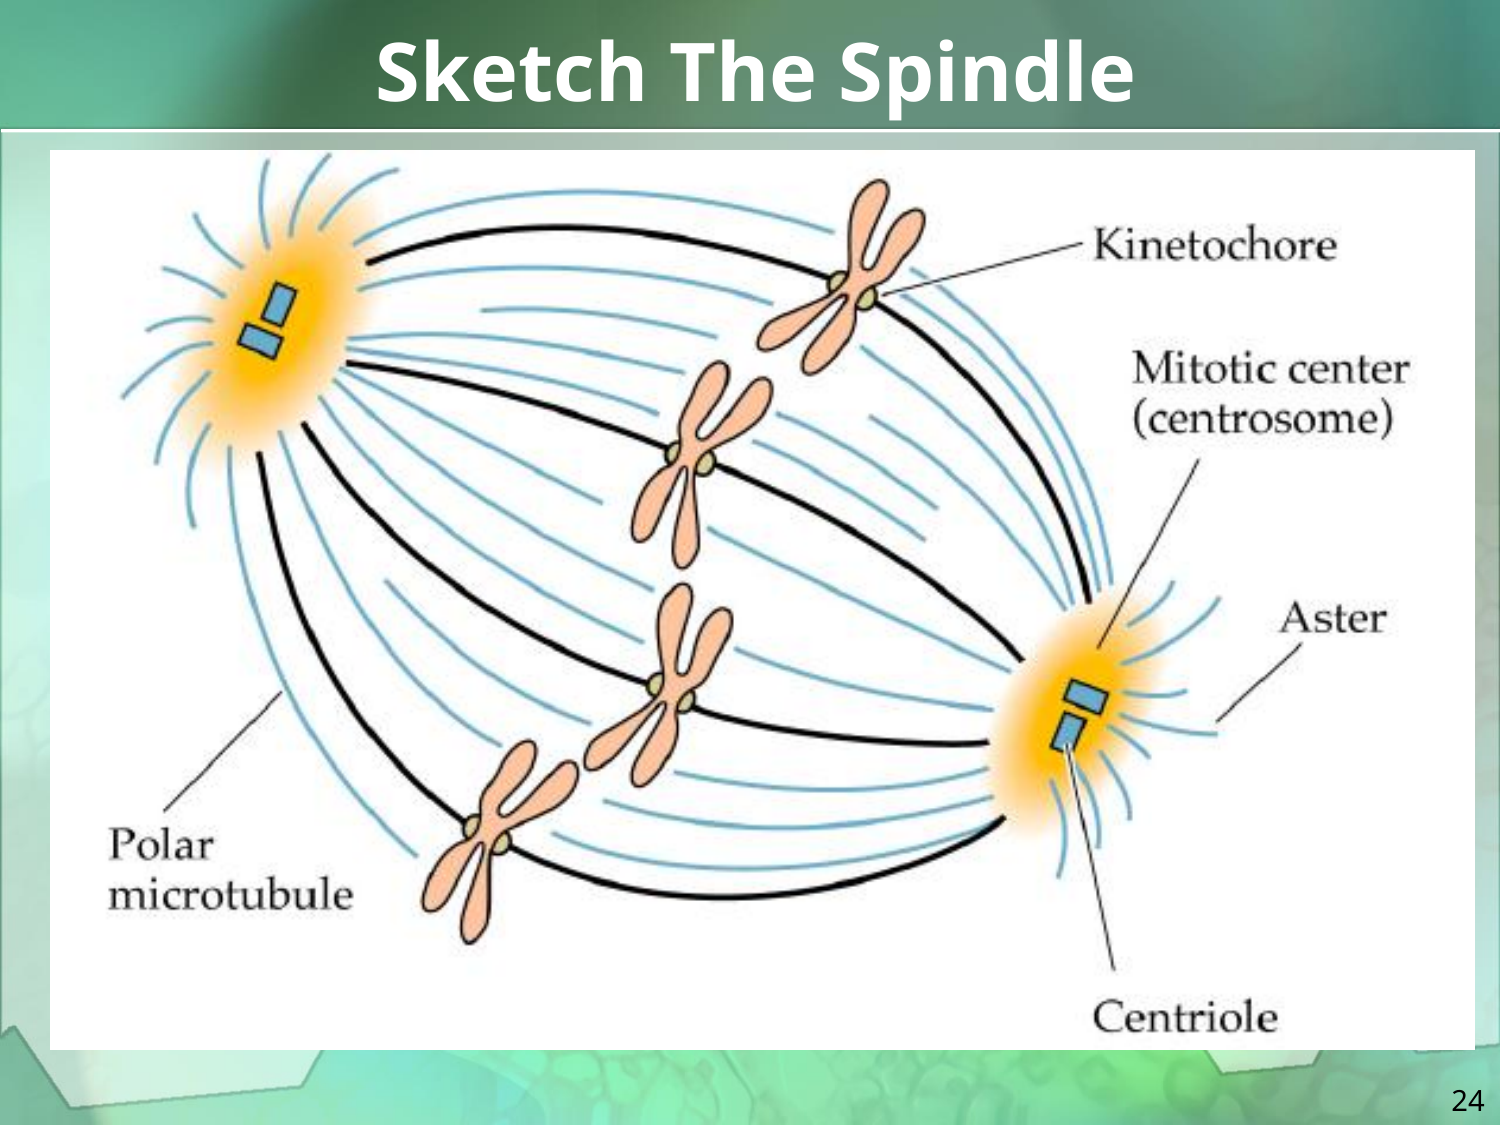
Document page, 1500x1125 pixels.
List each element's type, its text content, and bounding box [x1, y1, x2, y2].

title Sketch The Spindle [12, 12, 1500, 125]
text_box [49, 149, 1476, 1051]
slide_number 24 [1187, 1074, 1500, 1125]
picture [0, 0, 1500, 1125]
